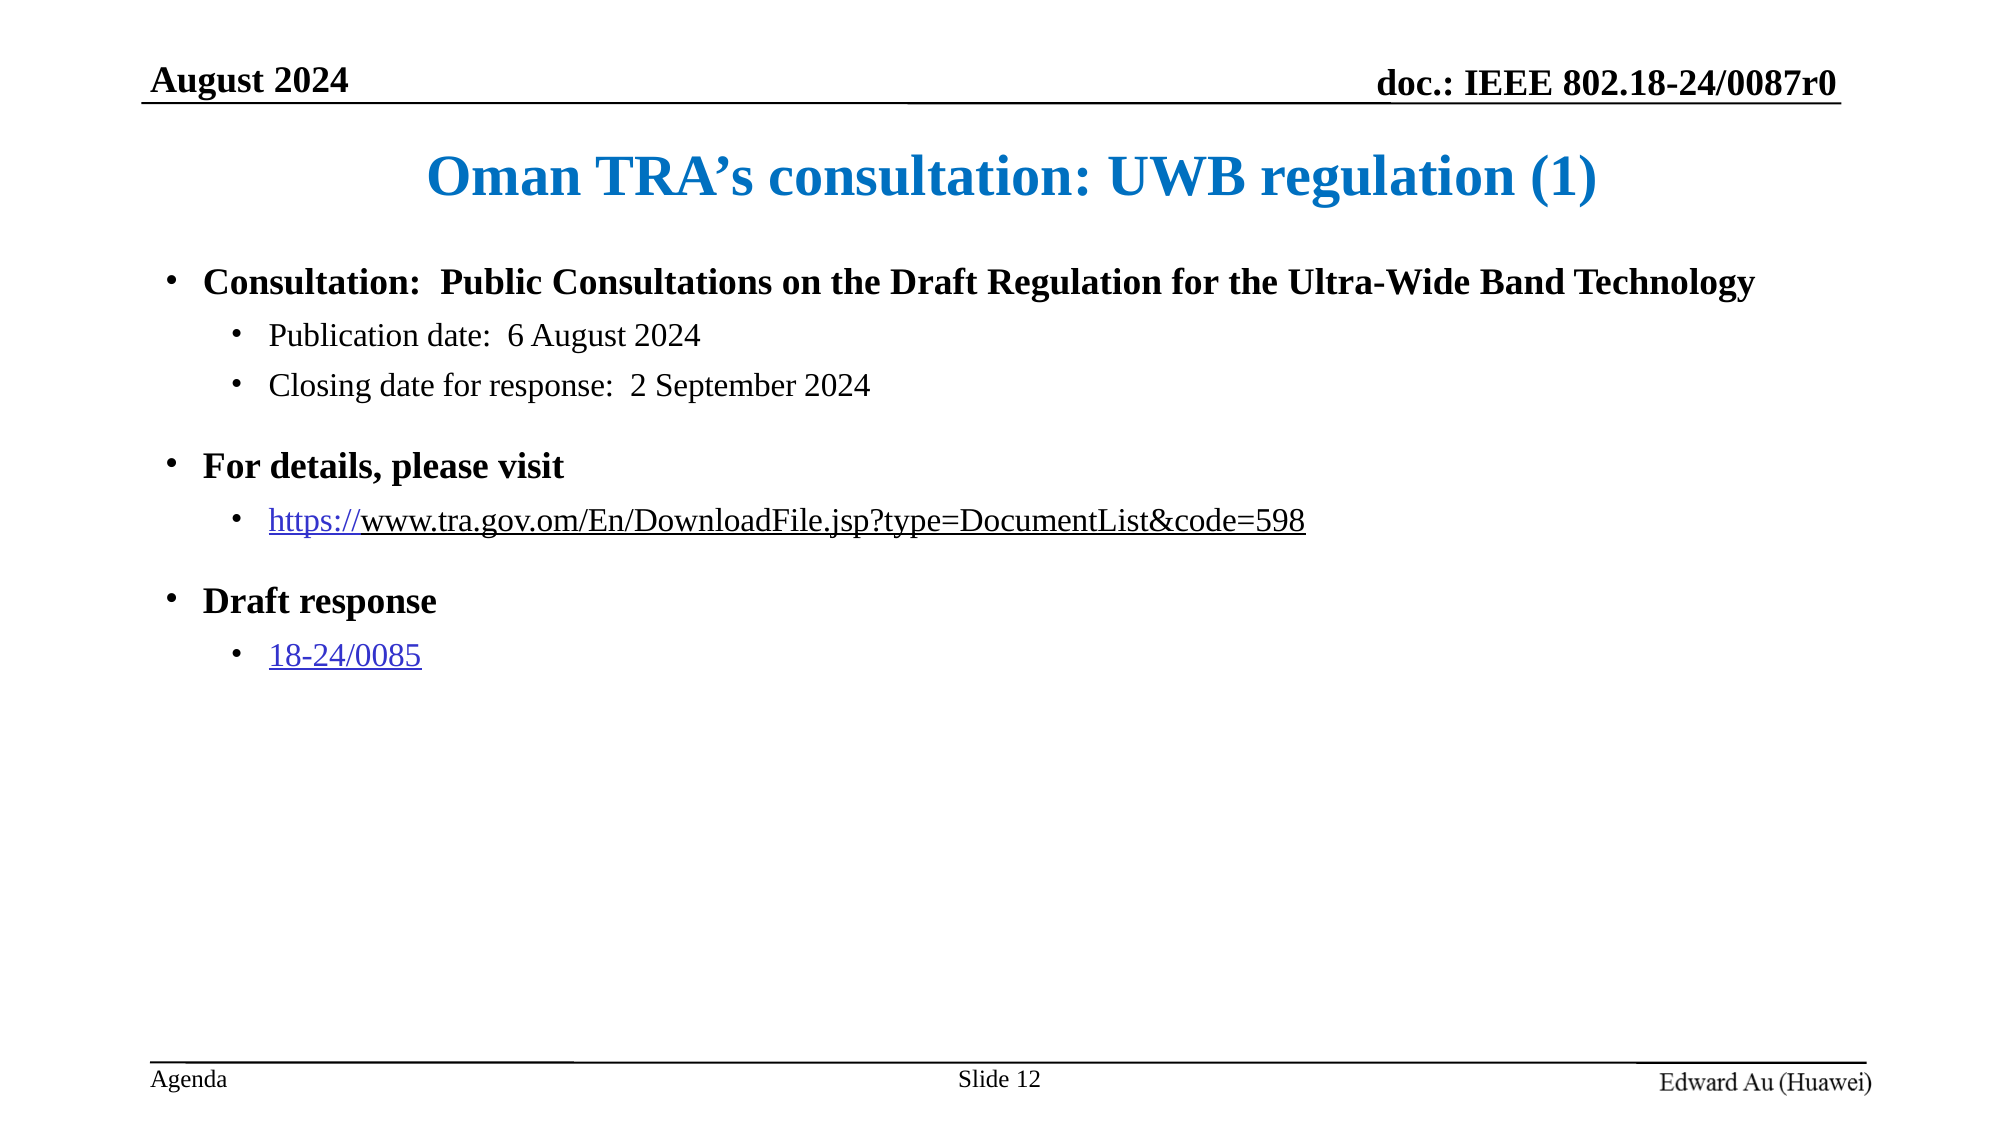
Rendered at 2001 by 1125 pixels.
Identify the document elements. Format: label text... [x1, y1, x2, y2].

picture [1174, 1058, 1887, 1113]
list Consultation: Public Consultations on the Draft Regulation for the Ultra-Wide Band Technology Publication date: 6 August 2024 Closing date for response: 2 September 2024 For details, please visit https://www.tra.gov.om/En/DownloadFile.jsp?type=DocumentList&code=598 Draft response 18-24/0085 [149, 249, 1869, 925]
slide_number Slide 12 [933, 1061, 1067, 1123]
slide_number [149, 54, 651, 101]
title Oman TRA’s consultation: UWB regulation (1) [162, 99, 1864, 246]
